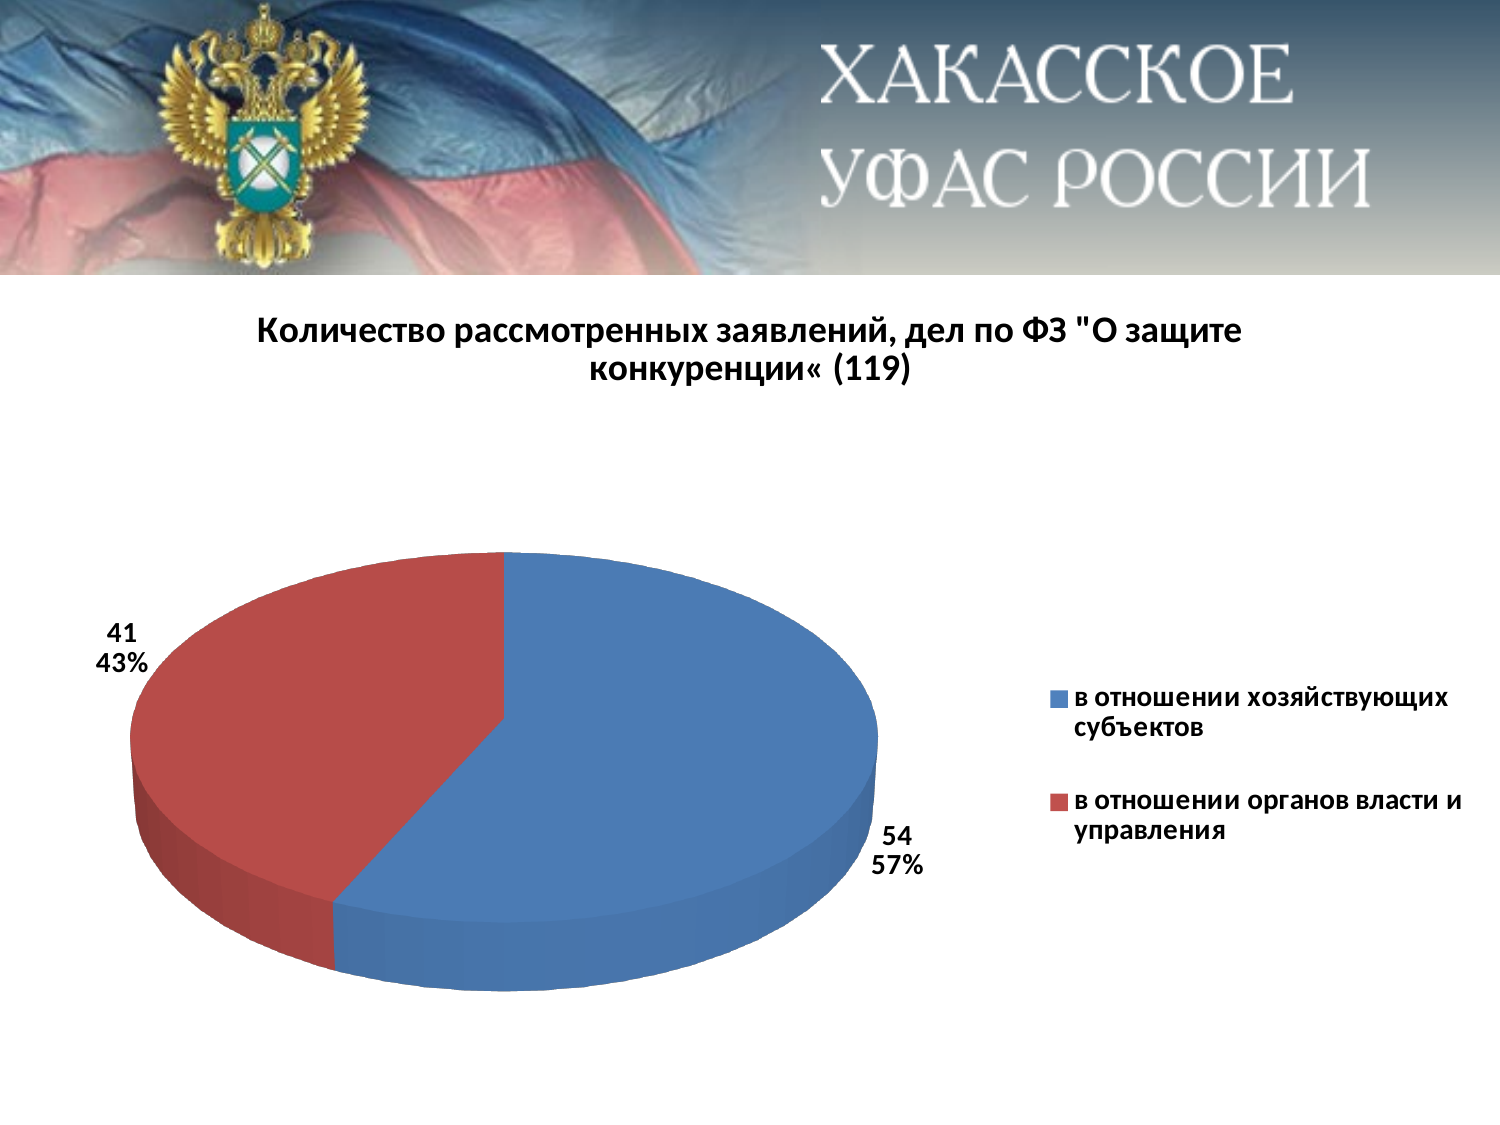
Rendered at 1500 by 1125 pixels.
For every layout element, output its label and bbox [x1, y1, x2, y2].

text_box [0, 0, 1500, 276]
chart [0, 277, 1500, 1125]
